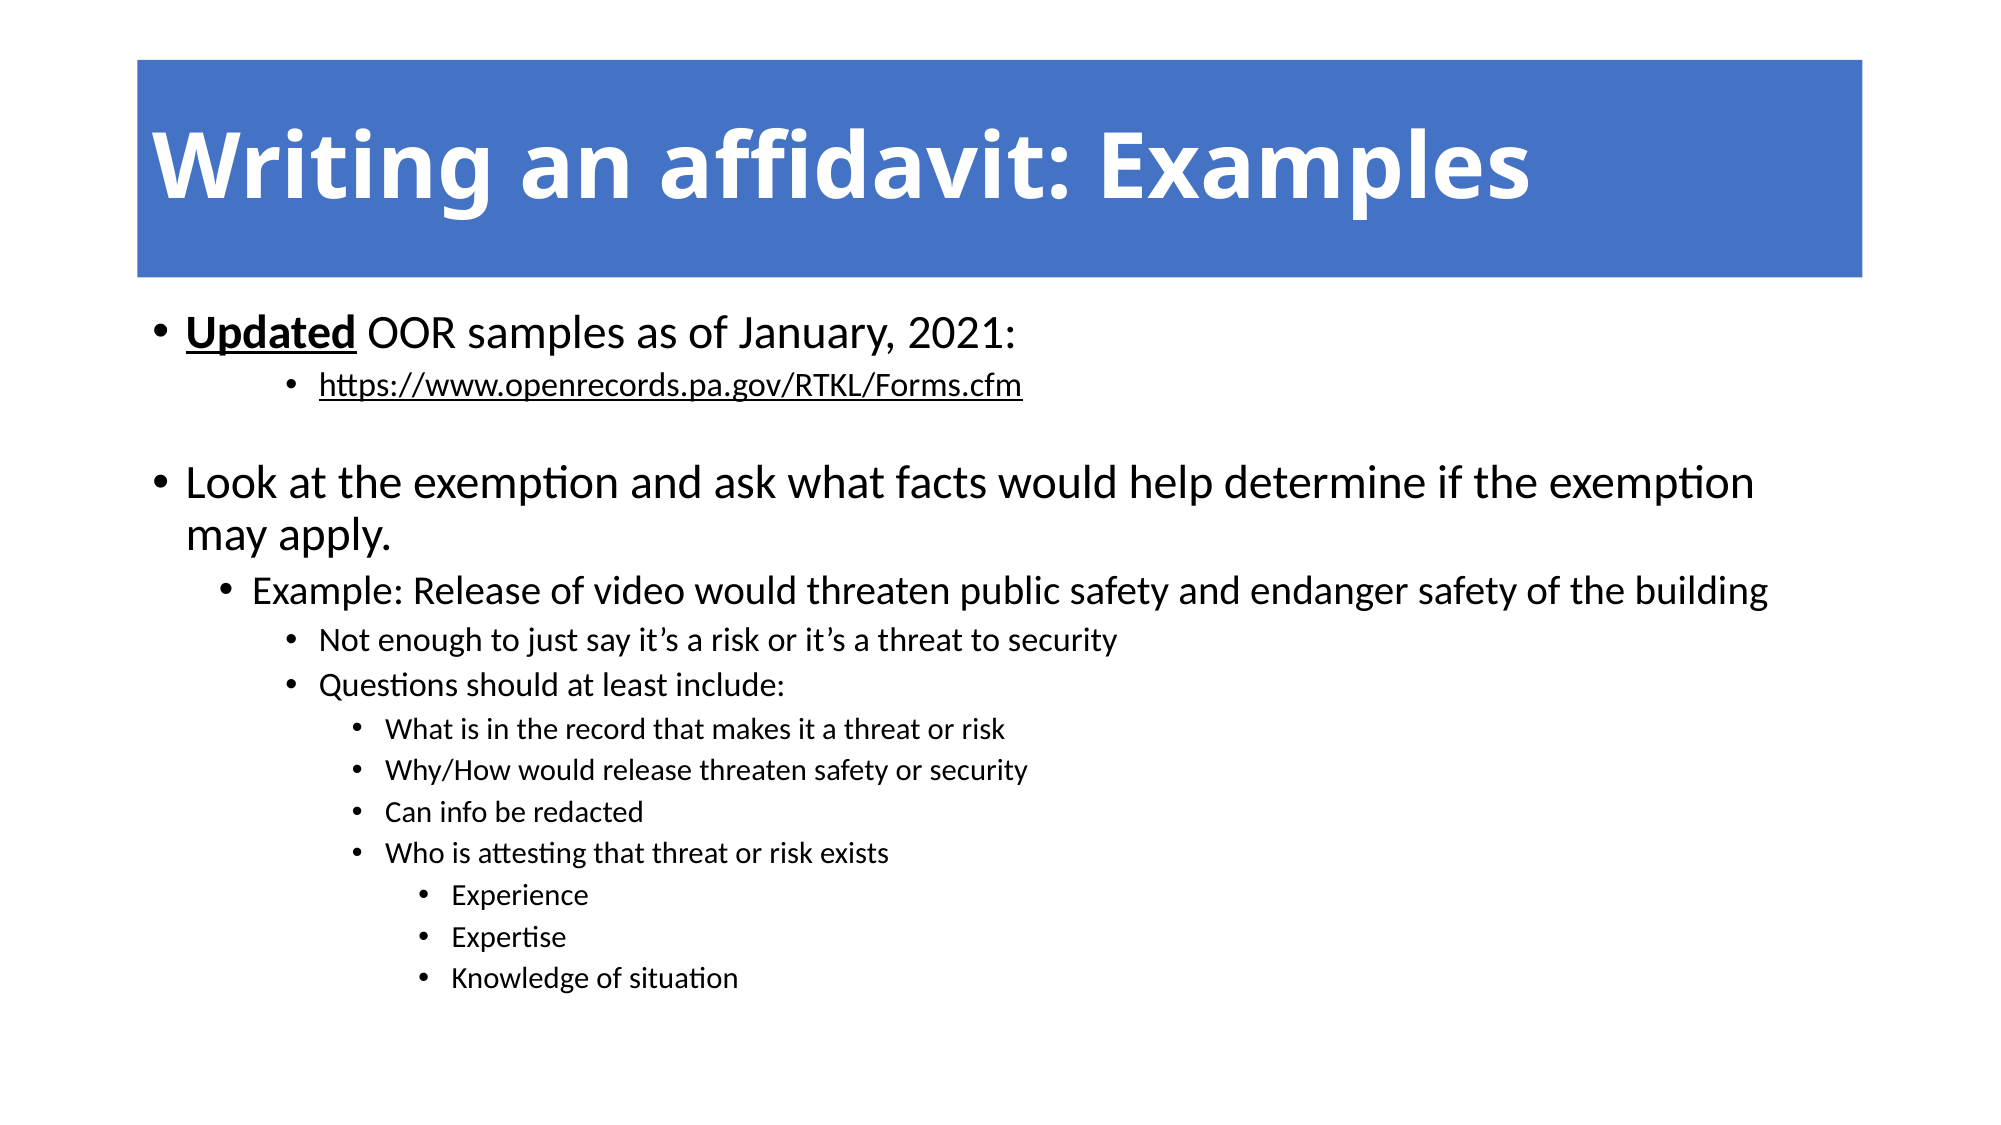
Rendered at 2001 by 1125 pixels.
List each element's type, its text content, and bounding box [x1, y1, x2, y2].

list Updated OOR samples as of January, 2021: https://www.openrecords.pa.gov/RTKL/Forms.cfm Look at the exemption and ask what facts would help determine if the exemption may apply. Example: Release of video would threaten public safety and endanger safety of the building Not enough to just say it’s a risk or it’s a threat to security Questions should at least include: What is in the record that makes it a threat or risk Why/How would release threaten safety or security Can info be redacted Who is attesting that threat or risk exists Experience Expertise Knowledge of situation [137, 299, 1863, 1014]
title Writing an affidavit: Examples [137, 59, 1863, 278]
